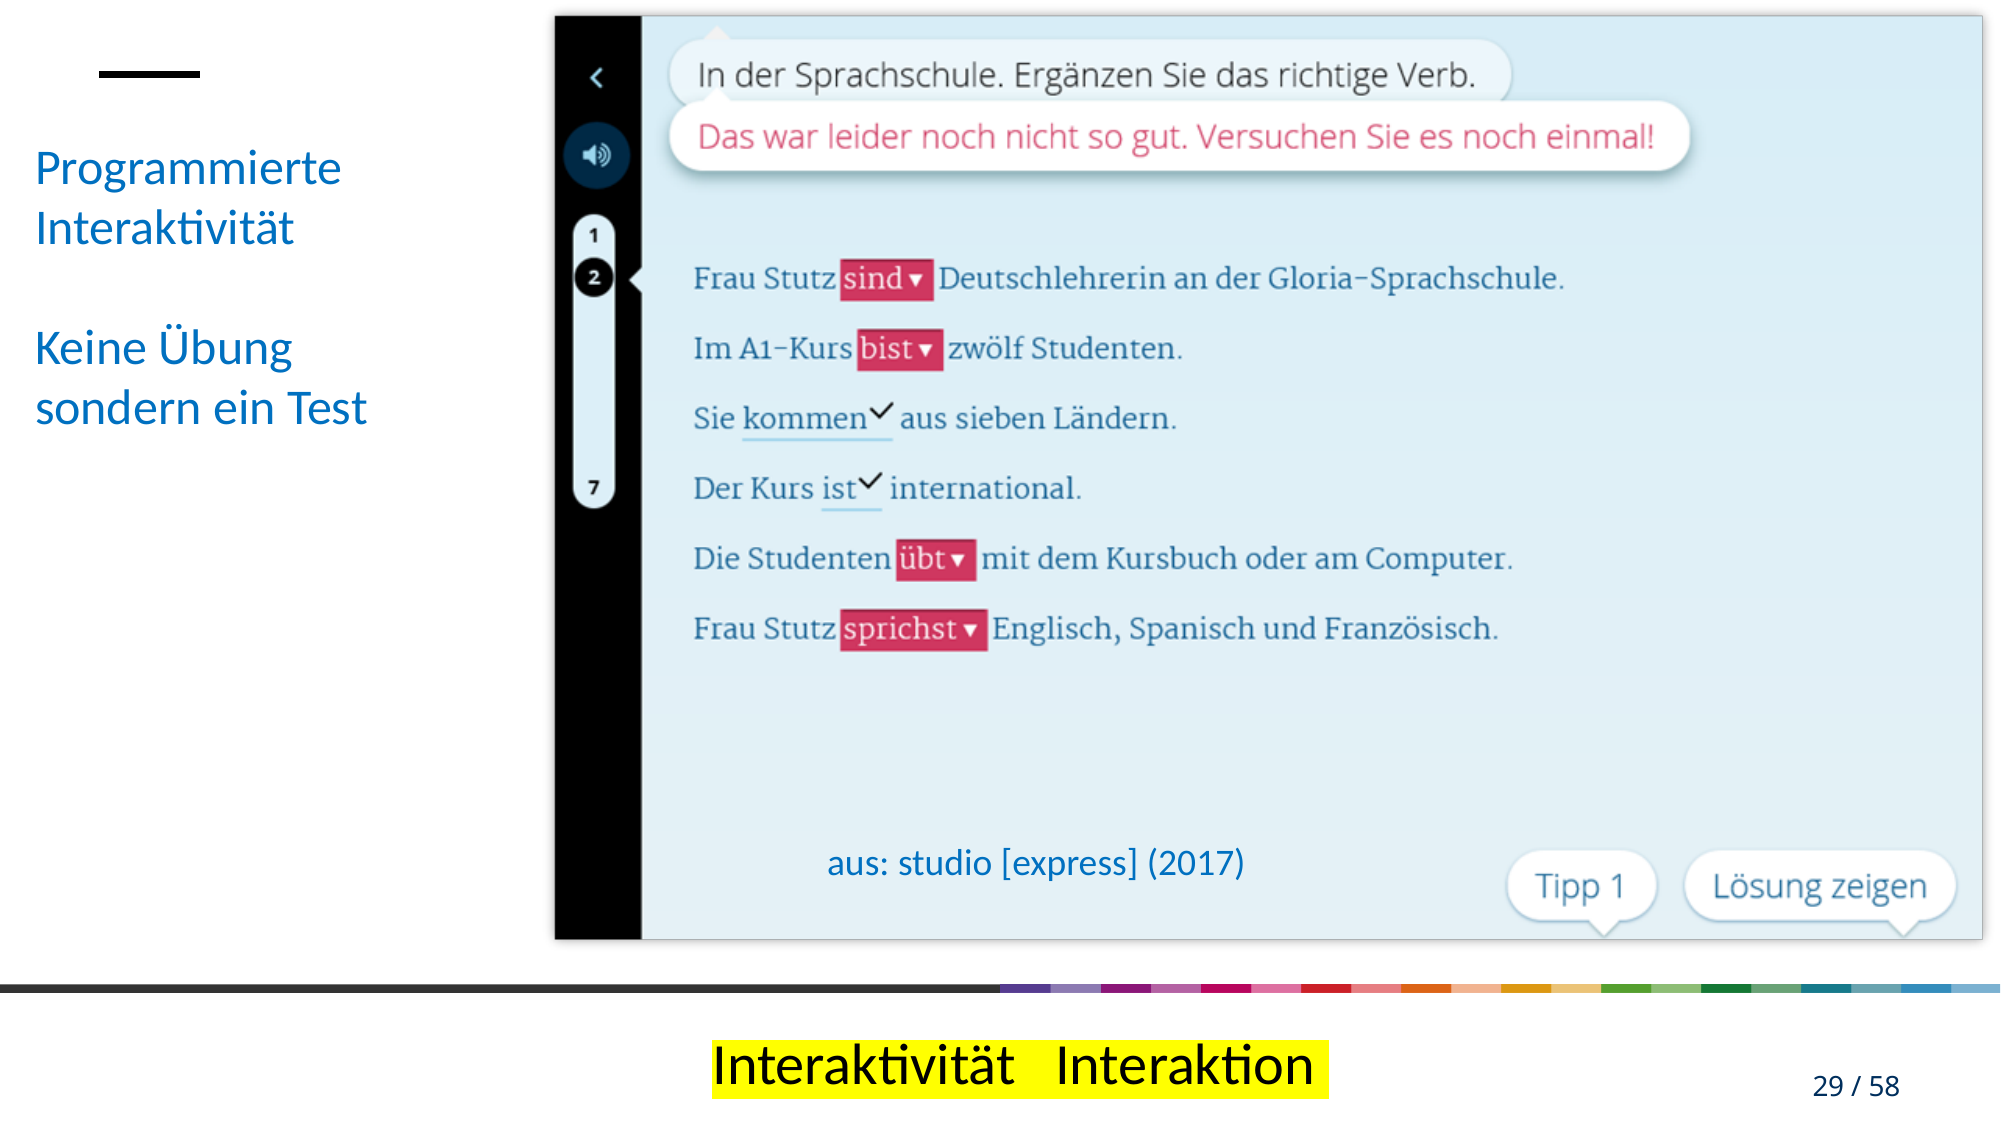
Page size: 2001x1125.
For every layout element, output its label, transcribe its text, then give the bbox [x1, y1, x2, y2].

picture [1000, 984, 2001, 993]
text_box Programmierte Interaktivität Keine Übung sondern ein Test [34, 74, 537, 585]
picture [537, 0, 2000, 957]
